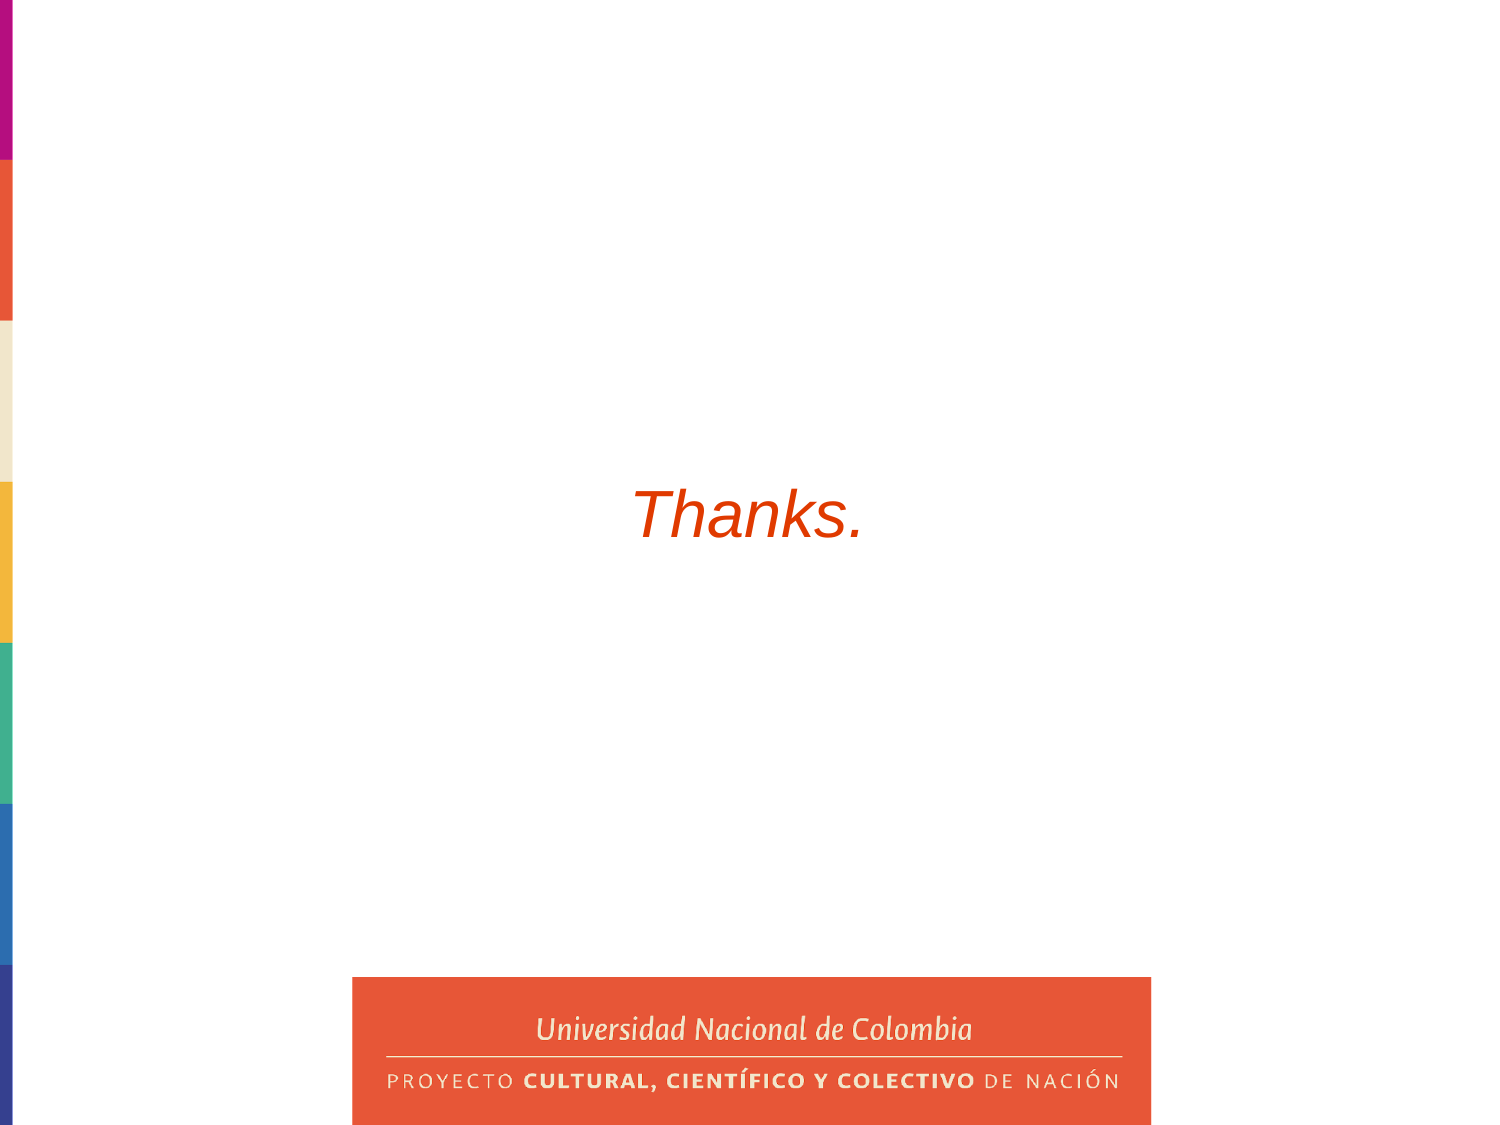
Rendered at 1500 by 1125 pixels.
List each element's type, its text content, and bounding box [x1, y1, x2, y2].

text_box Thanks. [576, 479, 920, 562]
picture [0, 0, 1500, 1125]
